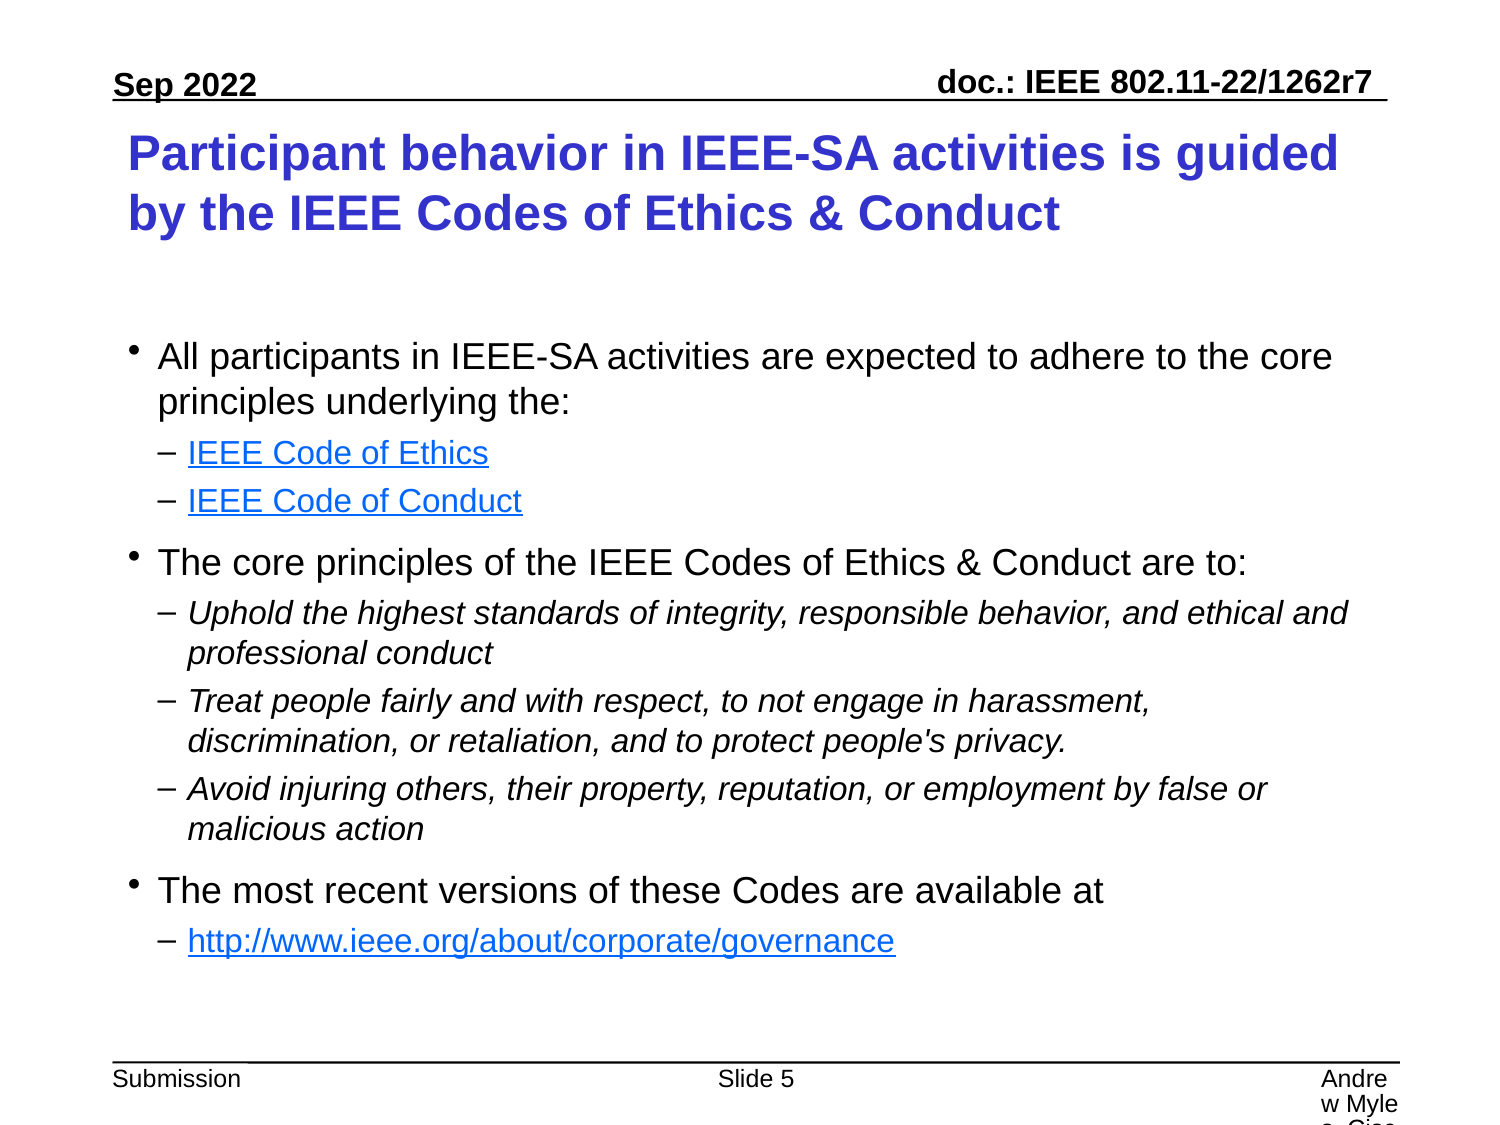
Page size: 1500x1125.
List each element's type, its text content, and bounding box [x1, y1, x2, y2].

footer Andrew Myles, Cisco [1320, 1061, 1402, 1093]
list All participants in IEEE-SA activities are expected to adhere to the core principles underlying the: IEEE Code of Ethics IEEE Code of Conduct The core principles of the IEEE Codes of Ethics & Conduct are to: Uphold the highest standards of integrity, responsible behavior, and ethical and professional conduct Treat people fairly and with respect, to not engage in harassment, discrimination, or retaliation, and to protect people's privacy. Avoid injuring others, their property, reputation, or employment by false or malicious action The most recent versions of these Codes are available at http://www.ieee.org/about/corporate/governance [112, 324, 1388, 1000]
slide_number Slide 5 [709, 1061, 803, 1093]
title Participant behavior in IEEE-SA activities is guided by the IEEE Codes of Ethics & Conduct [112, 112, 1388, 288]
